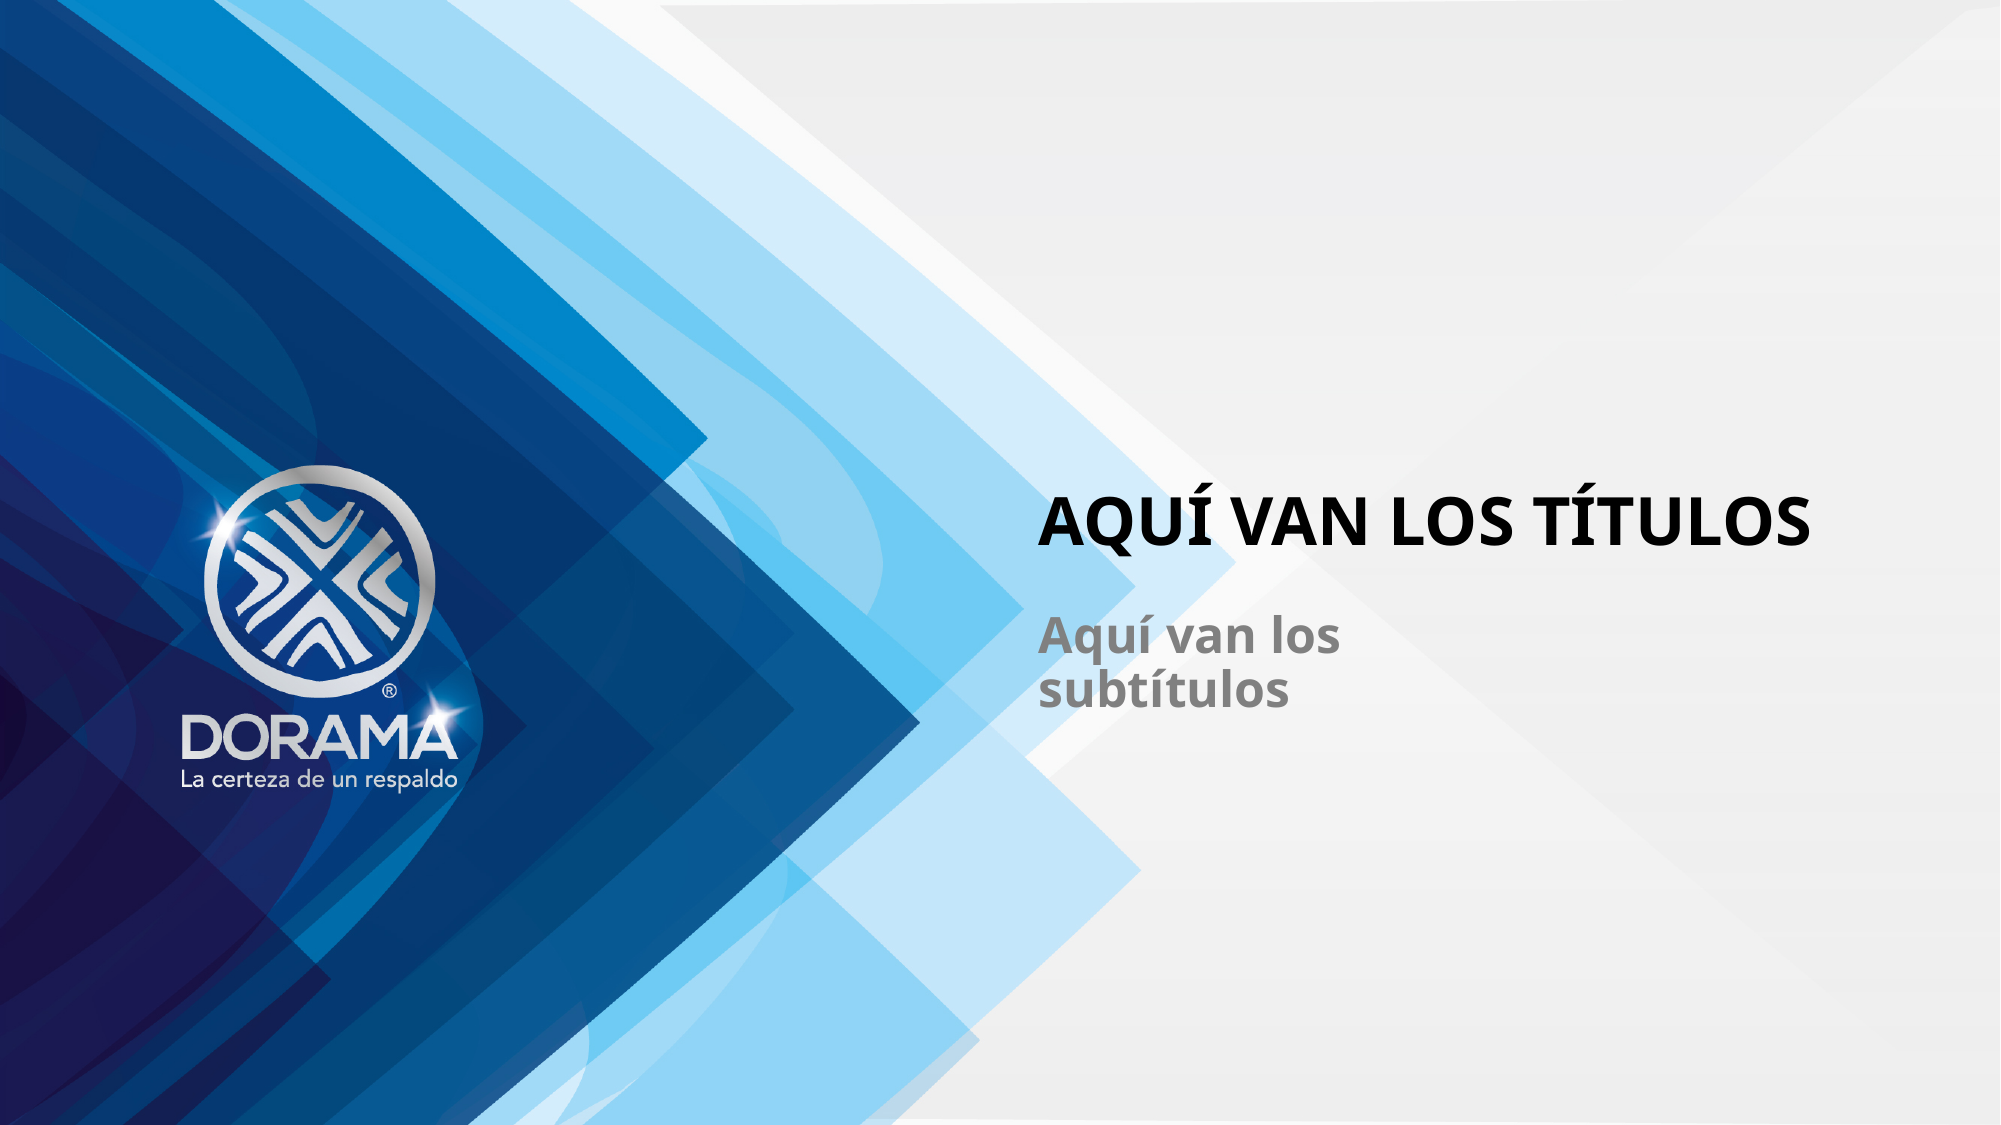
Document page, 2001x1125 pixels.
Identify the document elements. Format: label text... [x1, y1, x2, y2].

picture [0, 0, 2001, 1125]
subtitle Aquí van los subtítulos [1023, 603, 1608, 674]
title AQUÍ VAN LOS TÍTULOS [1023, 460, 1877, 568]
